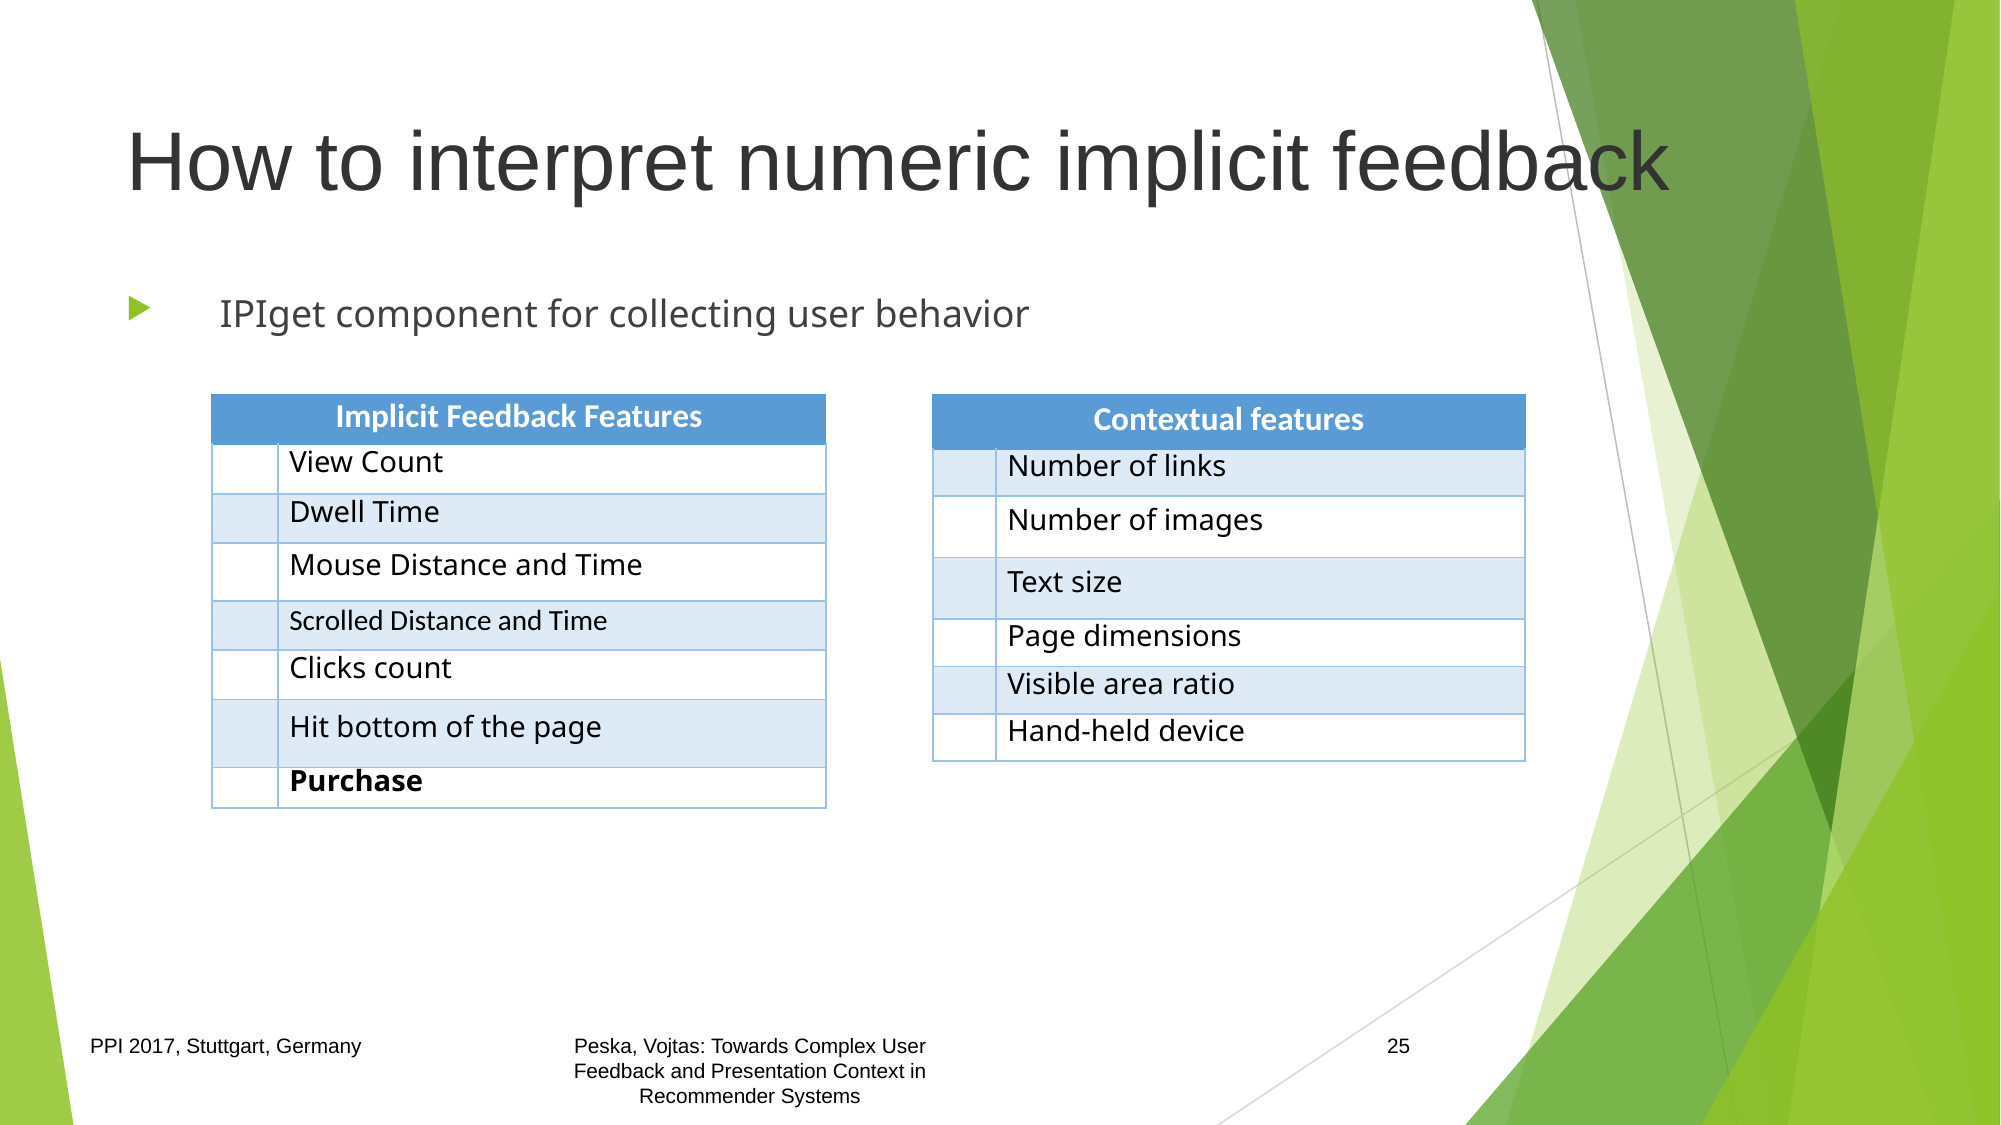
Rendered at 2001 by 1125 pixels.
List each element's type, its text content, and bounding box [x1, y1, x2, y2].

title How to interpret numeric implicit feedback [111, 99, 1832, 317]
slide_number 25 [1074, 1025, 1425, 1100]
list IPIget component for collecting user behavior [111, 317, 1675, 1006]
footer Peska, Vojtas: Towards Complex User Feedback and Presentation Context in Recommender Systems [512, 1025, 988, 1100]
slide_number PPI 2017, Stuttgart, Germany [75, 1025, 425, 1100]
